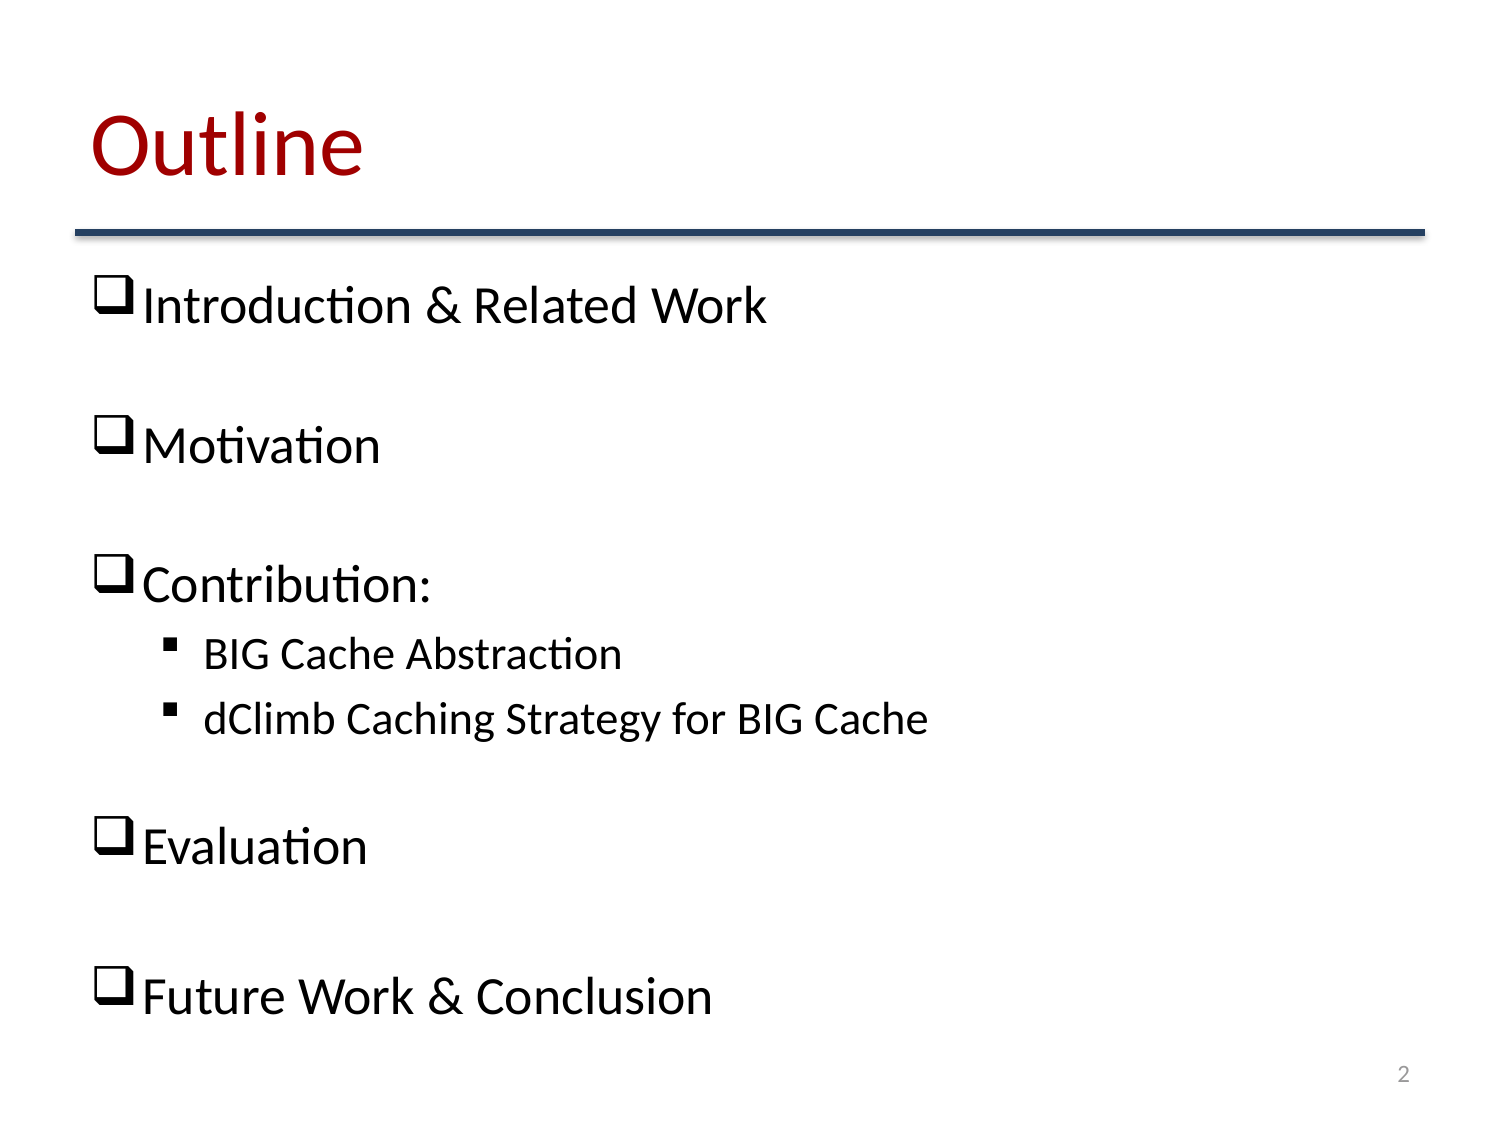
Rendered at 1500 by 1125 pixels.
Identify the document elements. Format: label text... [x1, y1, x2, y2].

list Introduction & Related Work Motivation Contribution: BIG Cache Abstraction dClimb Caching Strategy for BIG Cache Evaluation Future Work & Conclusion [75, 262, 1425, 1040]
slide_number 2 [1074, 1042, 1425, 1103]
title Outline [75, 45, 1425, 233]
